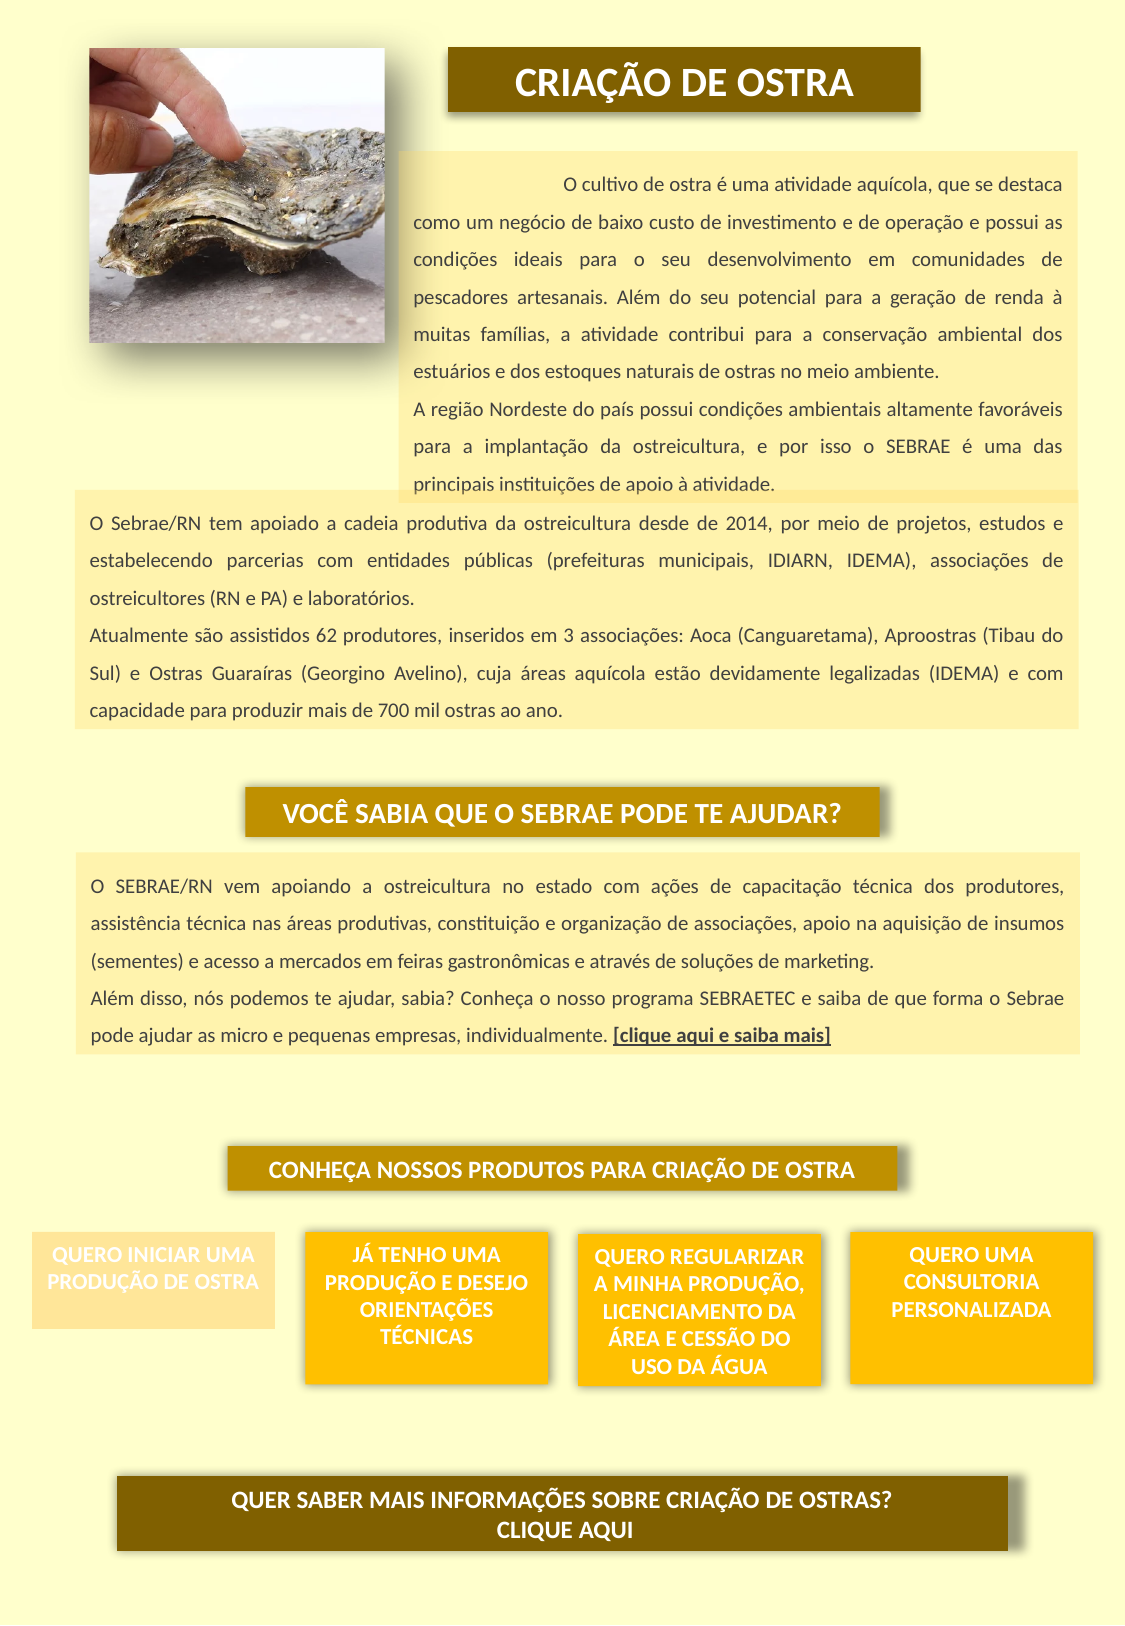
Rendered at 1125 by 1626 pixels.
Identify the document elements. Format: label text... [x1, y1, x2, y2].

text_box QUER SABER MAIS INFORMAÇÕES SOBRE CRIAÇÃO DE OSTRAS? CLIQUE AQUI [117, 1476, 1008, 1551]
text_box O SEBRAE/RN vem apoiando a ostreicultura no estado com ações de capacitação técnica dos produtores, assistência técnica nas áreas produtivas, constituição e organização de associações, apoio na aquisição de insumos (sementes) e acesso a mercados em feiras gastronômicas e através de soluções de marketing. Além disso, nós podemos te ajudar, sabia? Conheça o nosso programa SEBRAETEC e saiba de que forma o Sebrae pode ajudar as micro e pequenas empresas, individualmente. [clique aqui e saiba mais] [75, 852, 1080, 1055]
text_box CONHEÇA NOSSOS PRODUTOS PARA CRIAÇÃO DE OSTRA [227, 1146, 898, 1191]
text_box QUERO INICIAR UMA PRODUÇÃO DE OSTRA [32, 1231, 275, 1329]
text_box QUERO UMA CONSULTORIA PERSONALIZADA [850, 1232, 1094, 1385]
text_box CRIAÇÃO DE OSTRA [448, 47, 921, 112]
text_box O Sebrae/RN tem apoiado a cadeia produtiva da ostreicultura desde de 2014, por meio de projetos, estudos e estabelecendo parcerias com entidades públicas (prefeituras municipais, IDIARN, IDEMA), associações de ostreicultores (RN e PA) e laboratórios. Atualmente são assistidos 62 produtores, inseridos em 3 associações: Aoca (Canguaretama), Aproostras (Tibau do Sul) e Ostras Guaraíras (Georgino Avelino), cuja áreas aquícola estão devidamente legalizadas (IDEMA) e com capacidade para produzir mais de 700 mil ostras ao ano. [74, 489, 1079, 730]
text_box VOCÊ SABIA QUE O SEBRAE PODE TE AJUDAR? [245, 787, 880, 837]
text_box QUERO REGULARIZAR A MINHA PRODUÇÃO, LICENCIAMENTO DA ÁREA E CESSÃO DO USO DA ÁGUA [578, 1234, 821, 1387]
text_box JÁ TENHO UMA PRODUÇÃO E DESEJO ORIENTAÇÕES TÉCNICAS [305, 1232, 549, 1385]
text_box O cultivo de ostra é uma atividade aquícola, que se destaca como um negócio de baixo custo de investimento e de operação e possui as condições ideais para o seu desenvolvimento em comunidades de pescadores artesanais. Além do seu potencial para a geração de renda à muitas famílias, a atividade contribui para a conservação ambiental dos estuários e dos estoques naturais de ostras no meio ambiente. A região Nordeste do país possui condições ambientais altamente favoráveis para a implantação da ostreicultura, e por isso o SEBRAE é uma das principais instituições de apoio à atividade. [398, 151, 1078, 489]
picture [89, 47, 385, 343]
